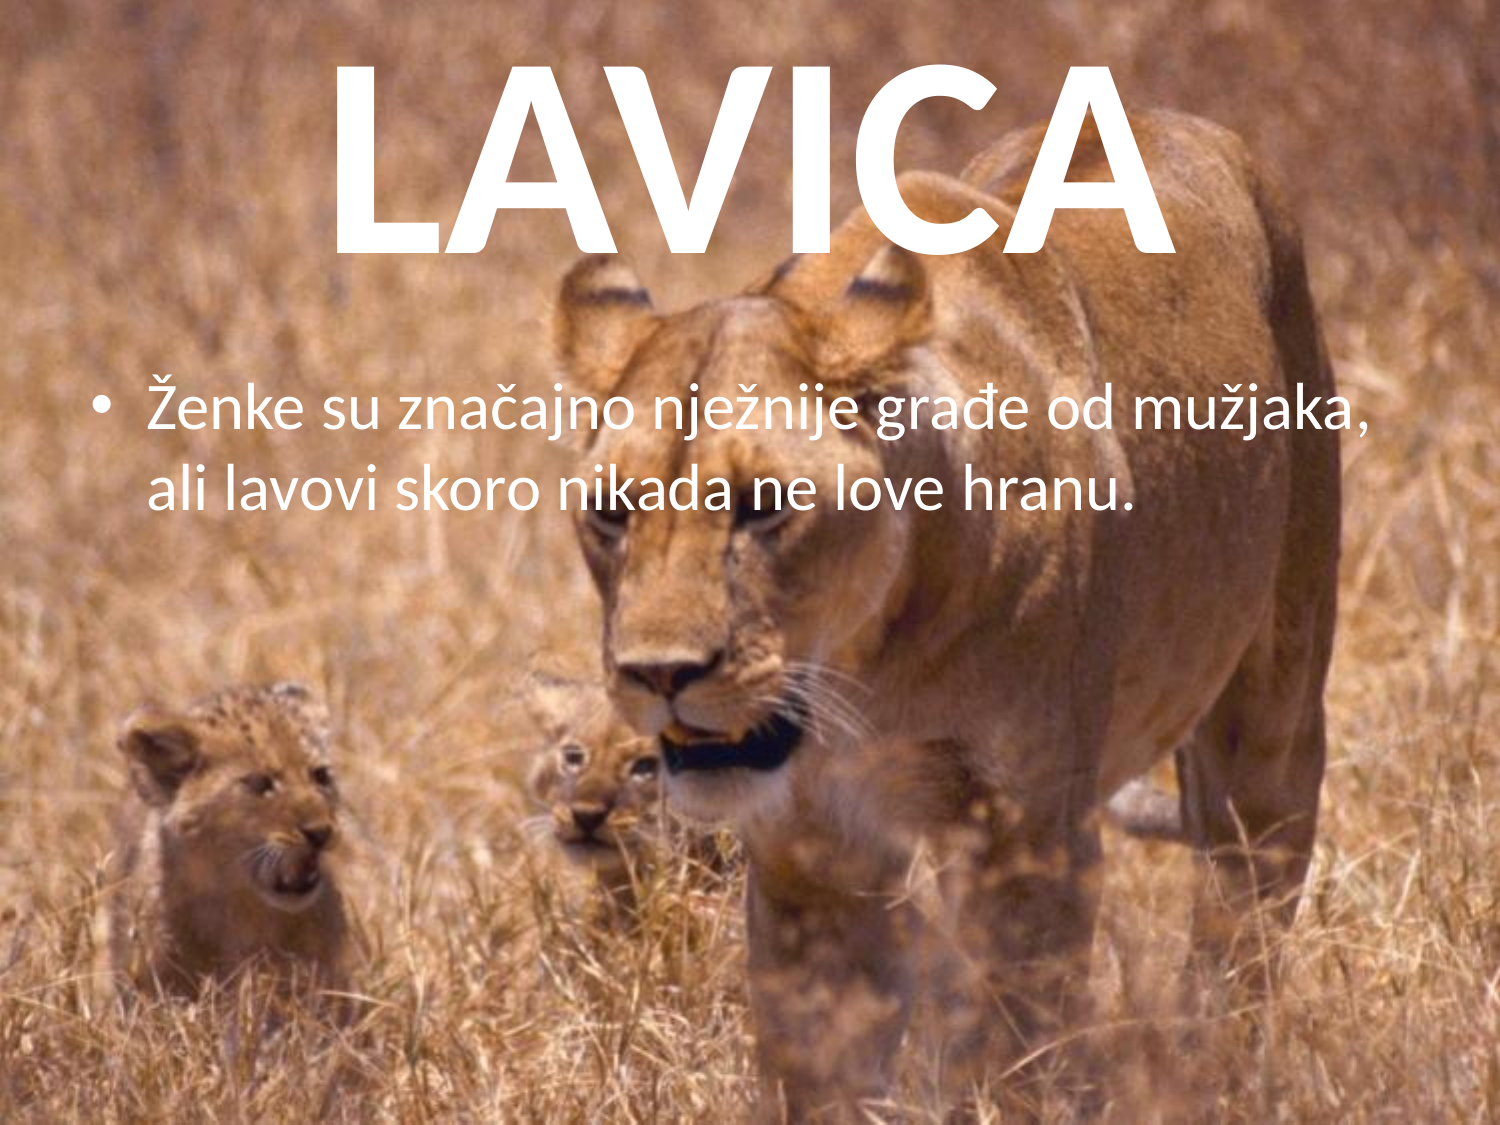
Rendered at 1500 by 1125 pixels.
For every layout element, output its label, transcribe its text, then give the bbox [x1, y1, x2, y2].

picture [0, 0, 1500, 1125]
title LAVICA [75, 45, 1425, 233]
list Ženke su značajno nježnije građe od mužjaka, ali lavovi skoro nikada ne love hranu. [75, 262, 1425, 1005]
